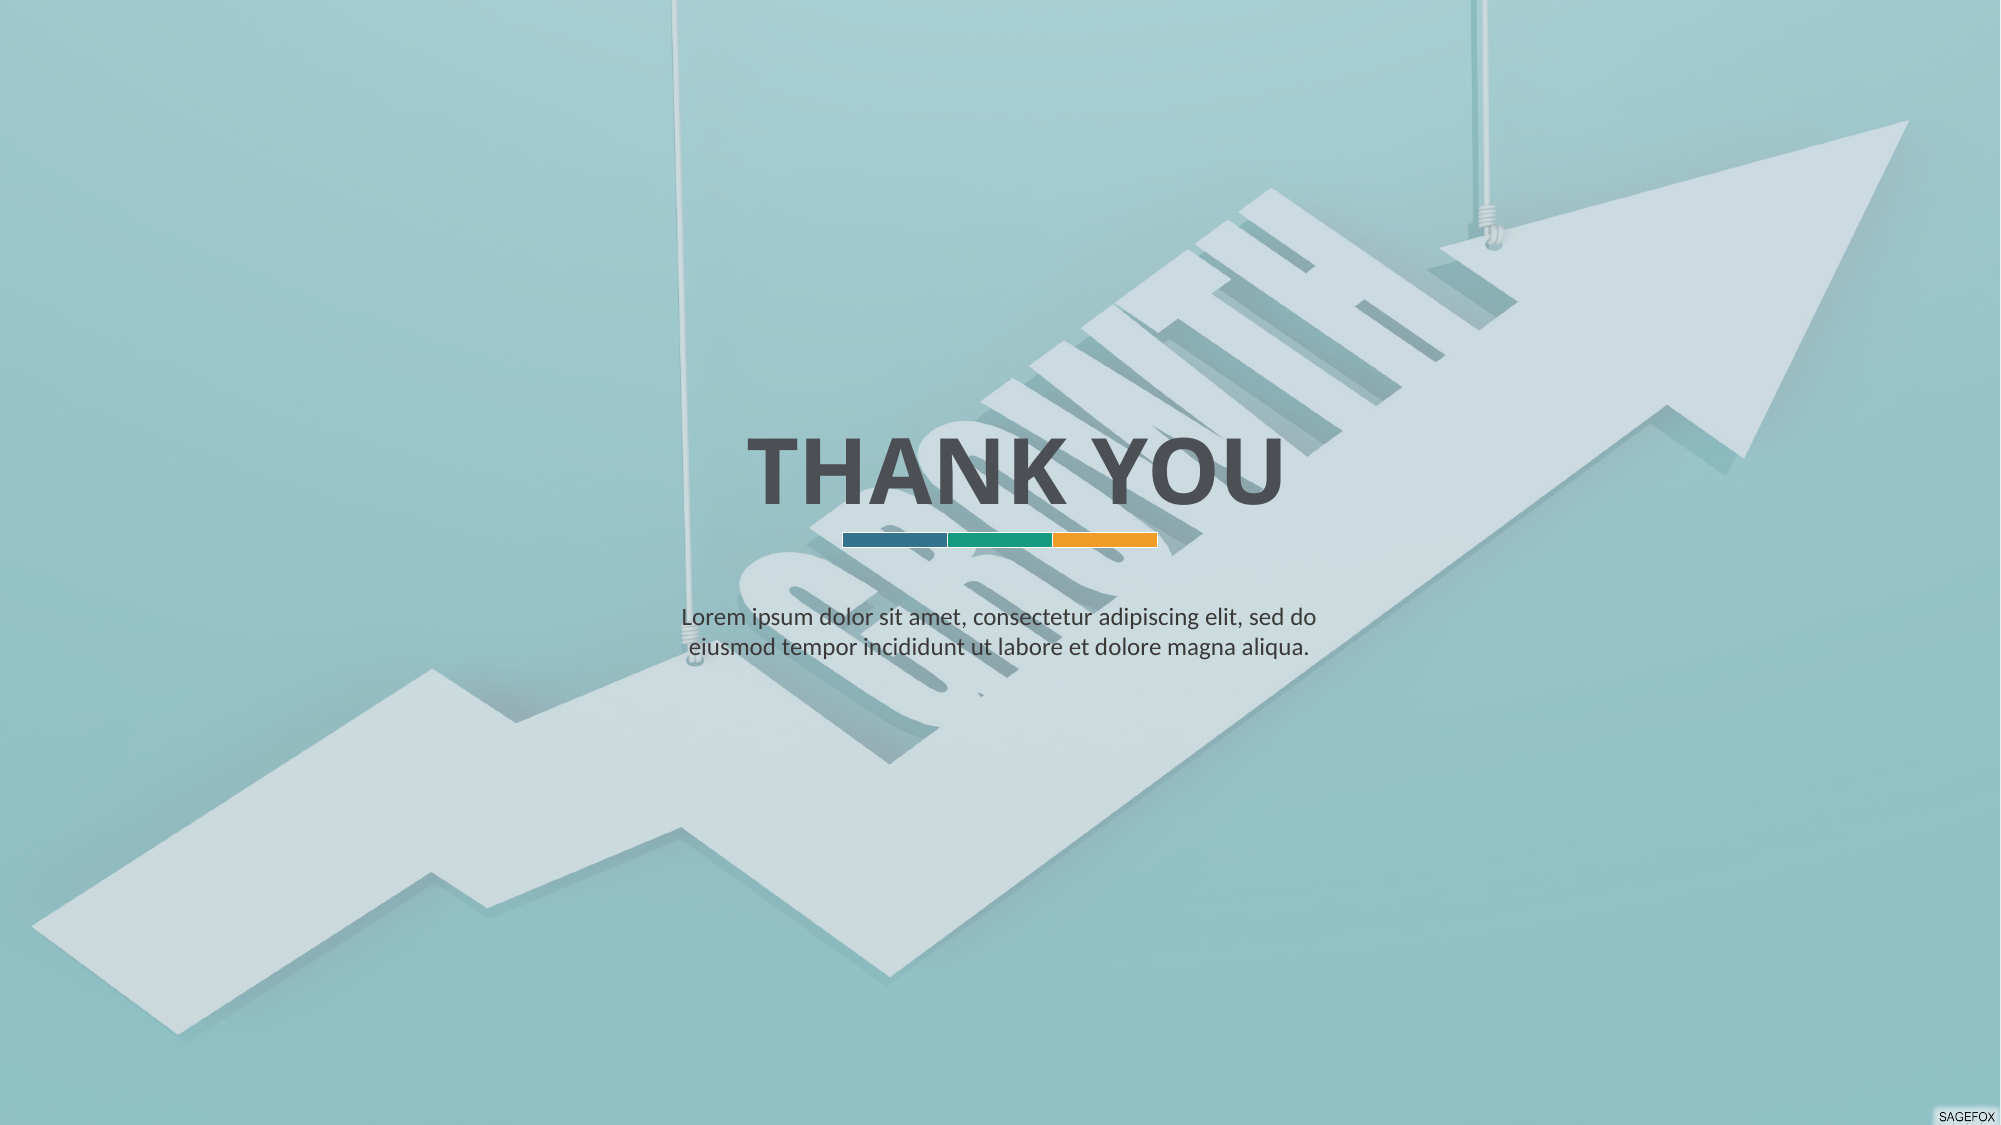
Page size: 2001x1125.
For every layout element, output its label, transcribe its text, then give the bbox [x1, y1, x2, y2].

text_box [842, 532, 1158, 548]
picture [1936, 1111, 1997, 1125]
text_box Lorem ipsum dolor sit amet, consectetur adipiscing elit, sed do eiusmod tempor incididunt ut labore et dolore magna aliqua. [660, 593, 1340, 668]
text_box THANK YOU [565, 405, 1470, 531]
